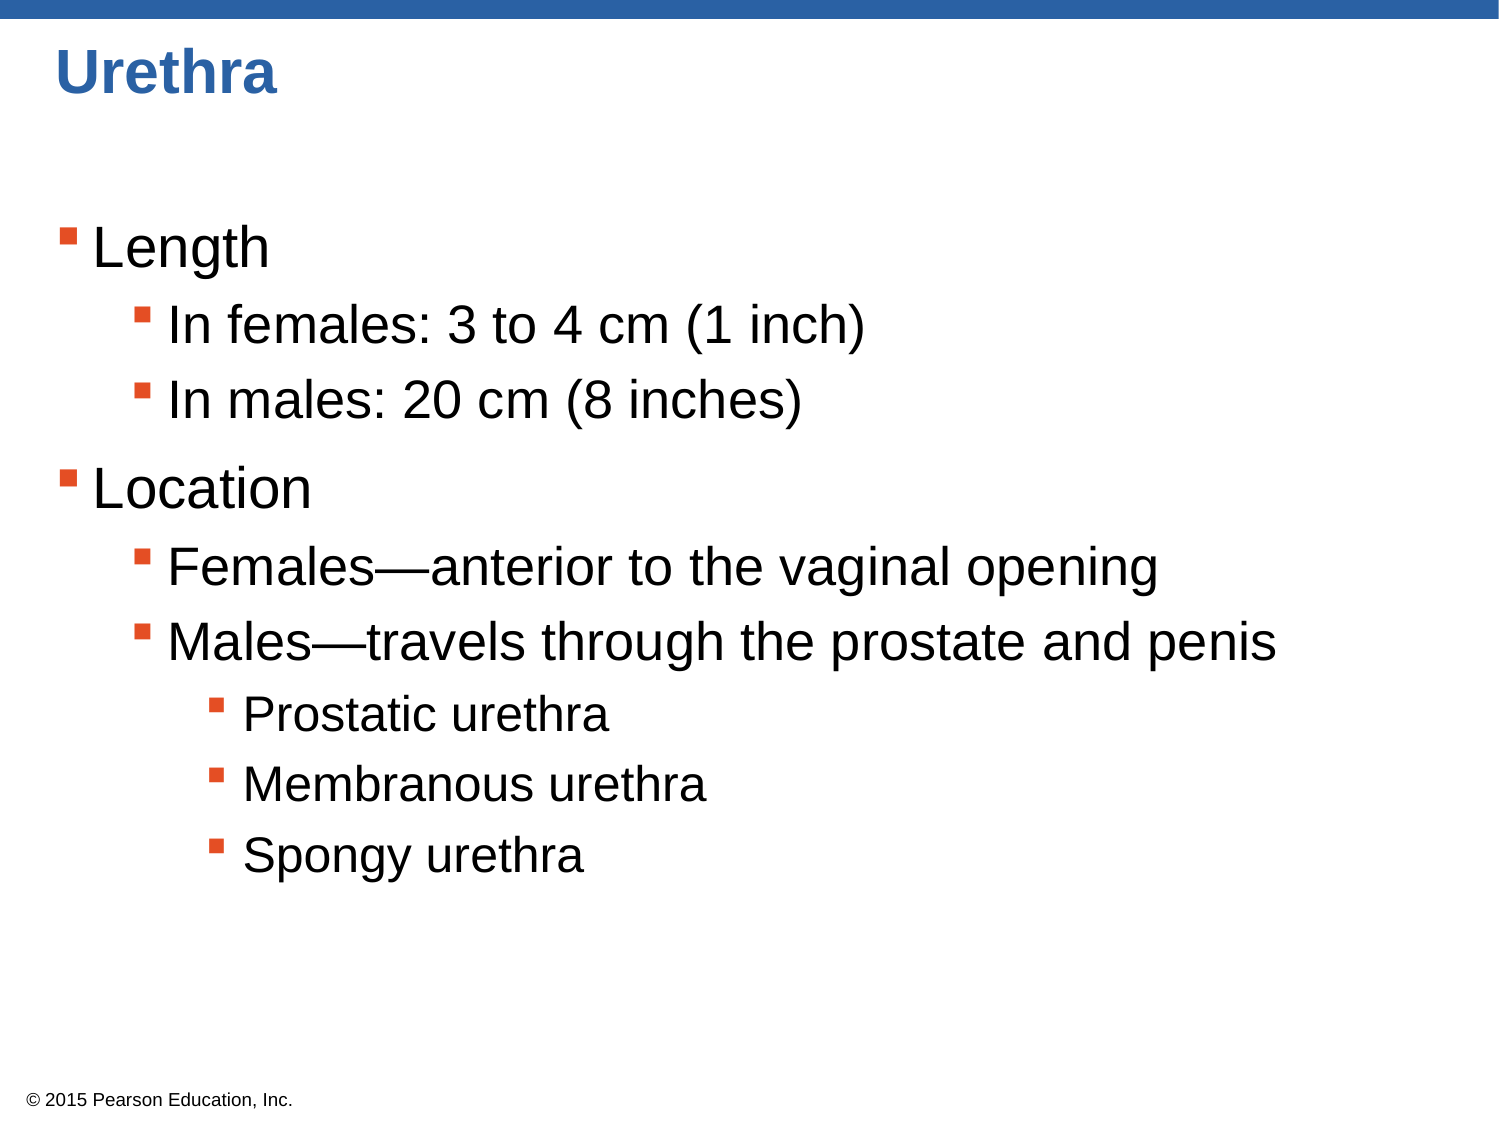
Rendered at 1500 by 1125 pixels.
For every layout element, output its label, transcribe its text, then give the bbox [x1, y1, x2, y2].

footer © 2015 Pearson Education, Inc. [11, 1076, 518, 1121]
list Length In females: 3 to 4 cm (1 inch) In males: 20 cm (8 inches) Location Females—anterior to the vaginal opening Males—travels through the prostate and penis Prostatic urethra Membranous urethra Spongy urethra [40, 201, 1460, 1060]
title Urethra [40, 31, 1460, 189]
